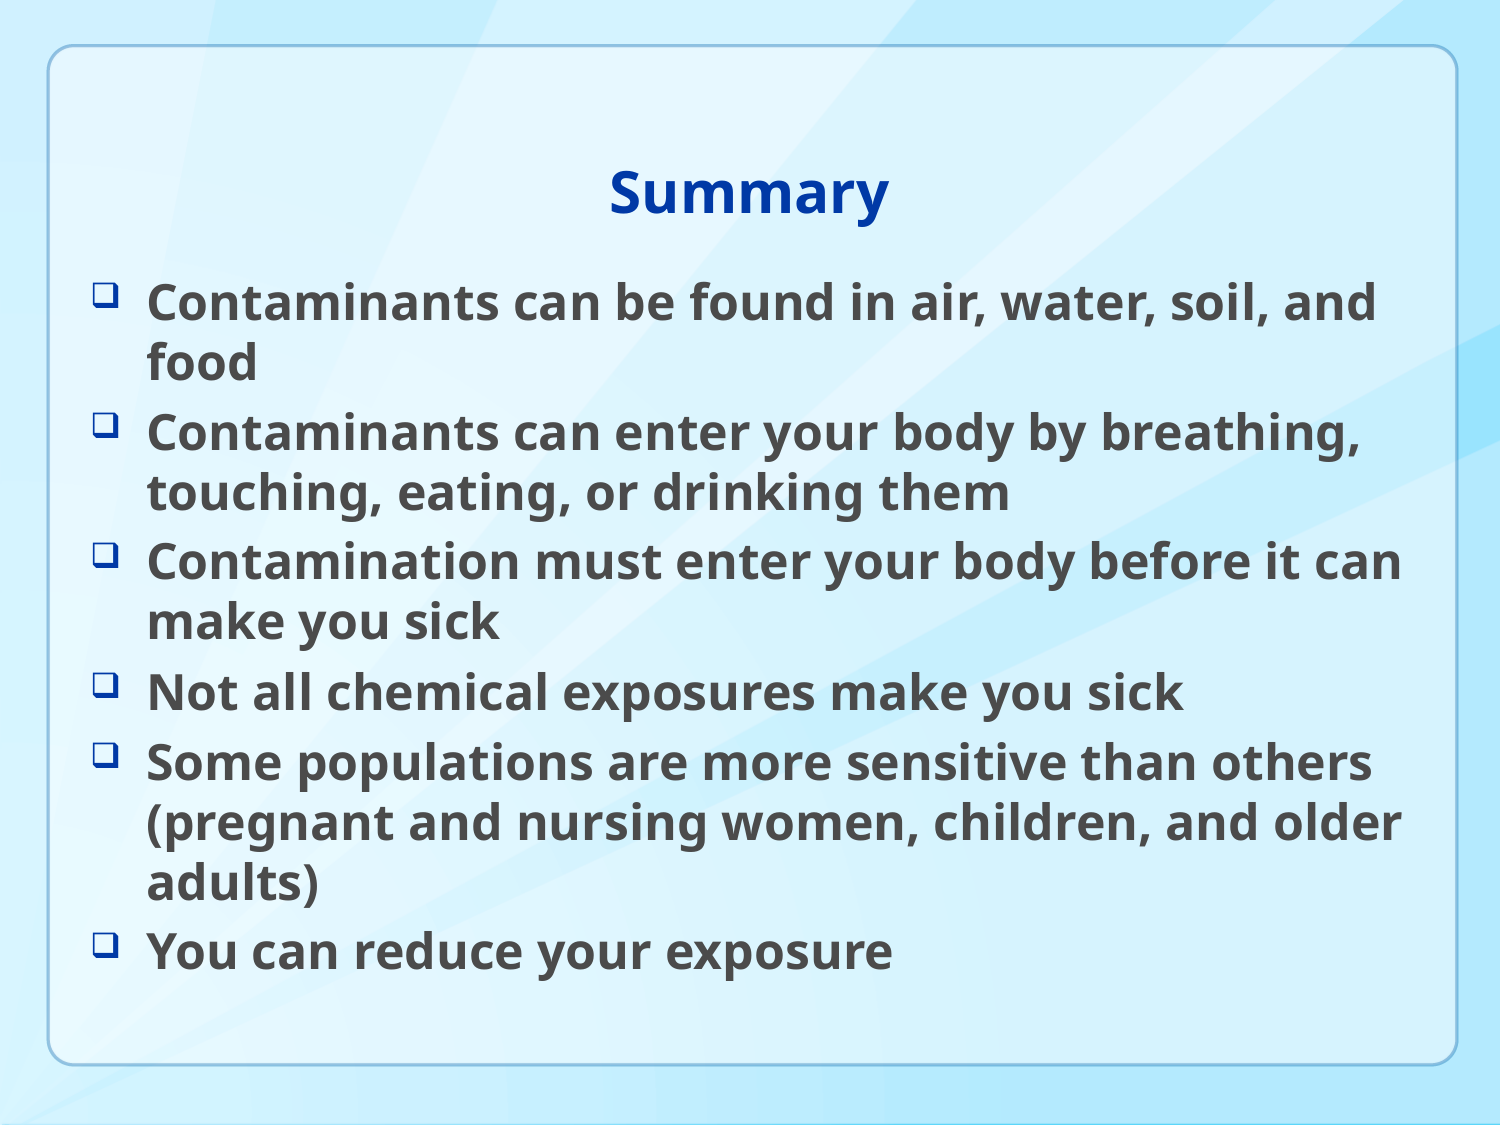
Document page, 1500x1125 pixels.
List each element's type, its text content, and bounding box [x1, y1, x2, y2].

list Contaminants can be found in air, water, soil, and food Contaminants can enter your body by breathing, touching, eating, or drinking them Contamination must enter your body before it can make you sick Not all chemical exposures make you sick Some populations are more sensitive than others (pregnant and nursing women, children, and older adults) You can reduce your exposure [75, 262, 1425, 950]
title Summary [75, 45, 1425, 233]
picture [0, 0, 1500, 1125]
